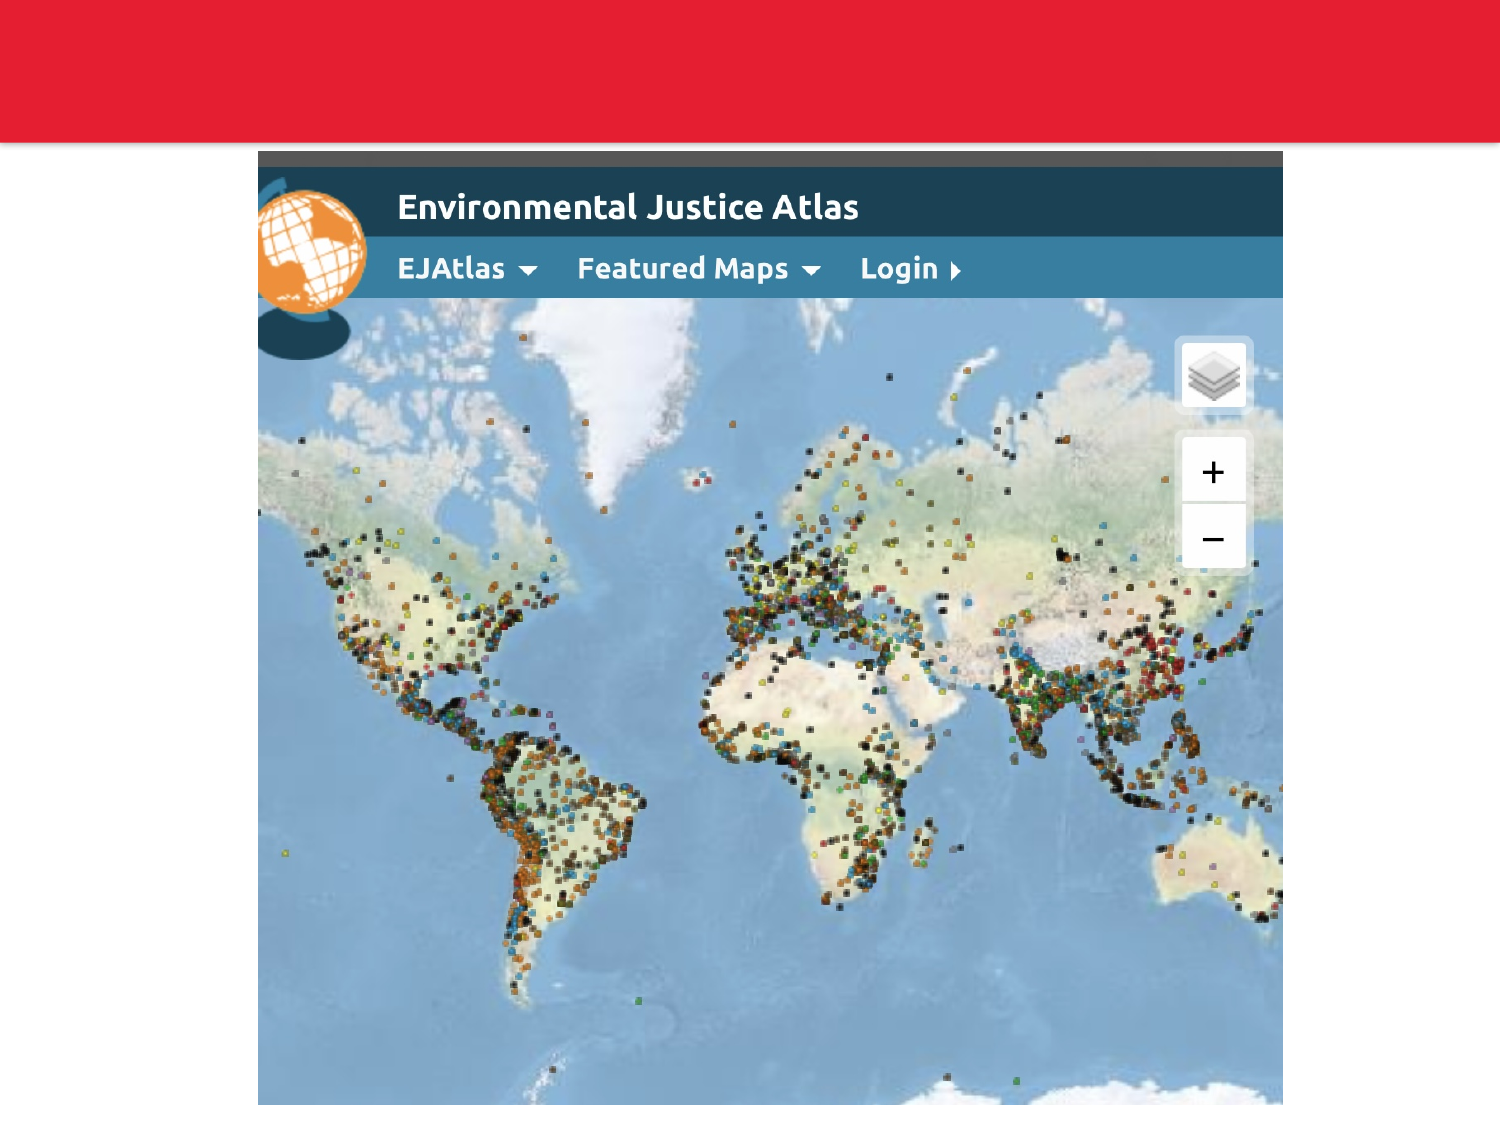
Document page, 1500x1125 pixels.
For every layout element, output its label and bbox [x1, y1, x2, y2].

picture [258, 151, 1283, 1106]
